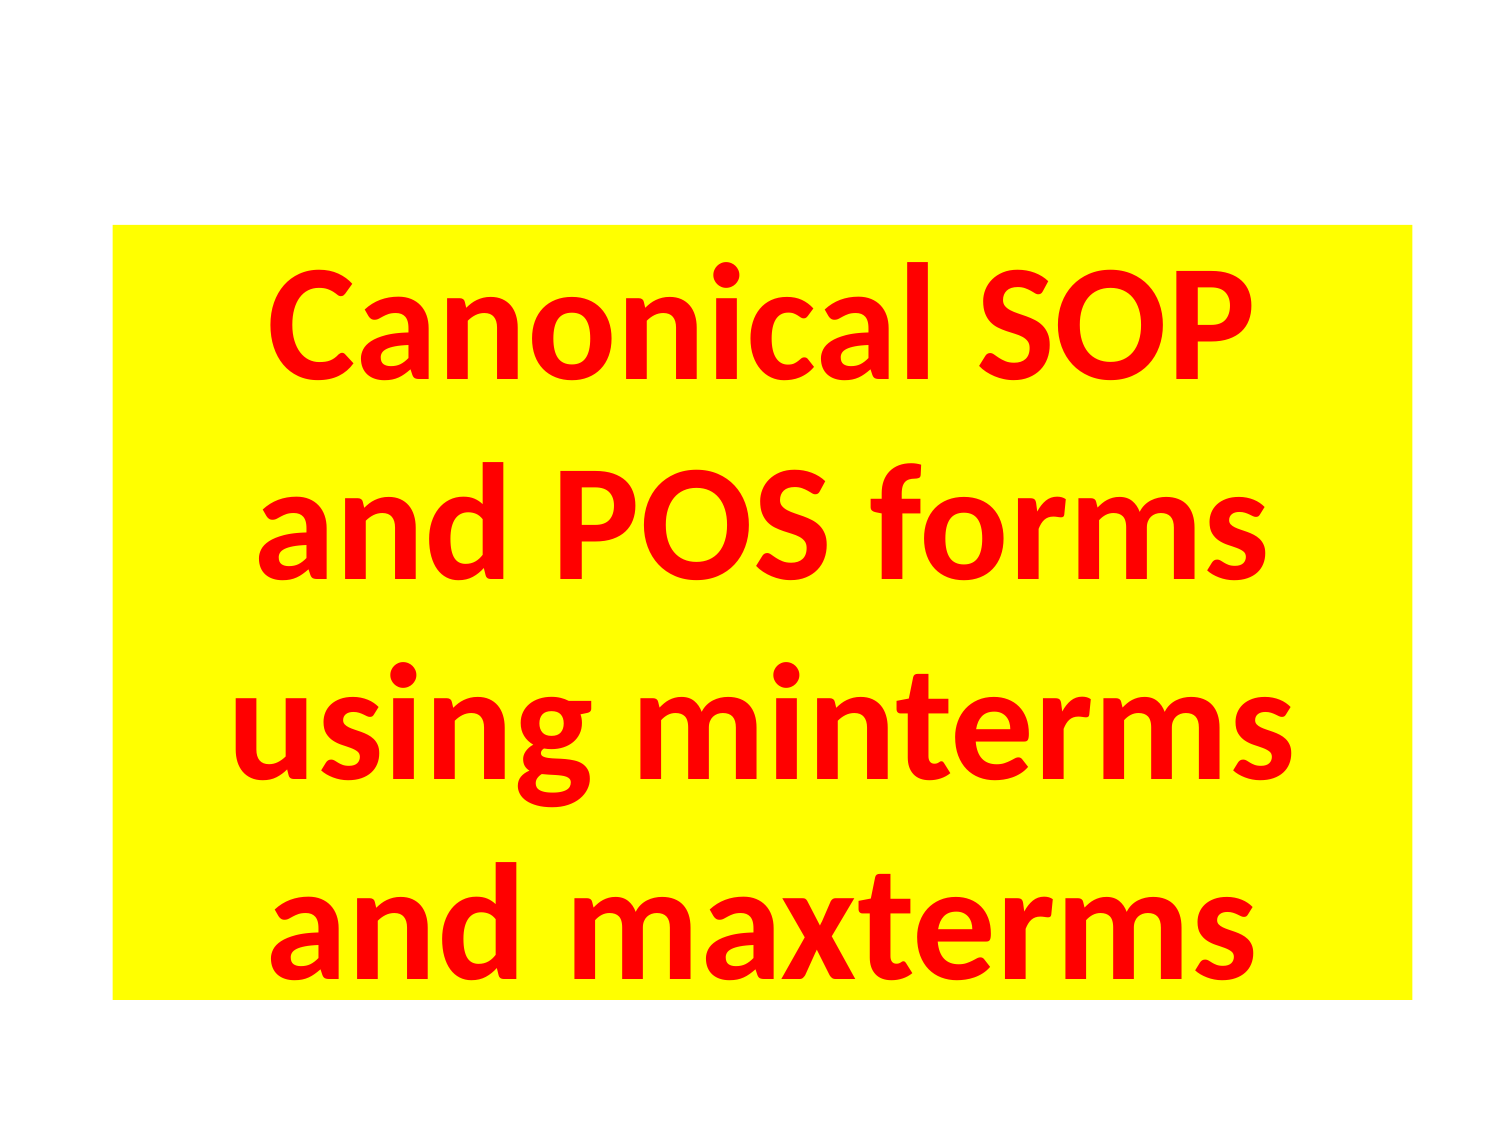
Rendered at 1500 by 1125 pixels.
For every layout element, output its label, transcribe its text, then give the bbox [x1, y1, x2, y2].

title Canonical SOP and POS forms using minterms and maxterms [112, 224, 1413, 1001]
